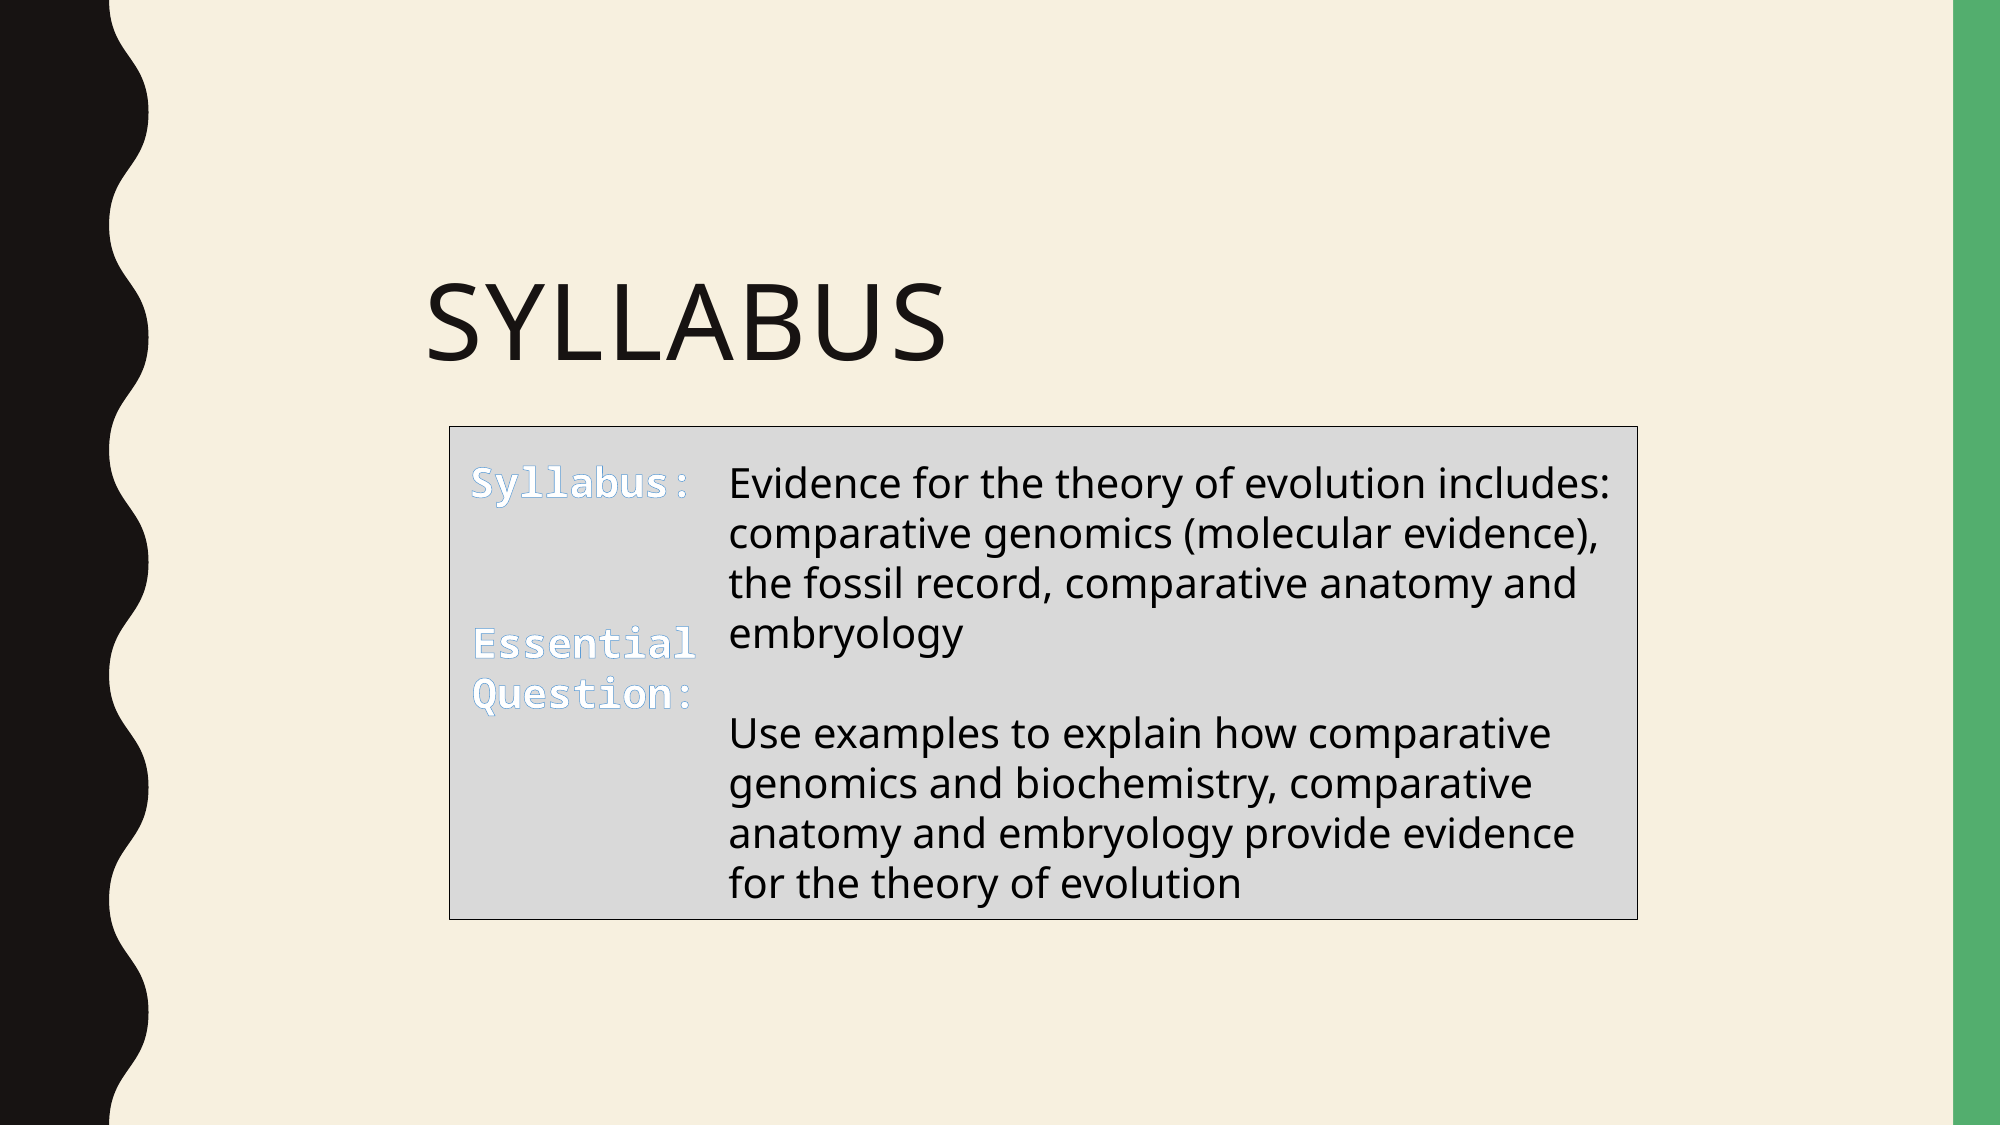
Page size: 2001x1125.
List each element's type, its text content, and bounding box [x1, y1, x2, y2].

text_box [449, 426, 1638, 920]
title Syllabus [409, 261, 1591, 422]
